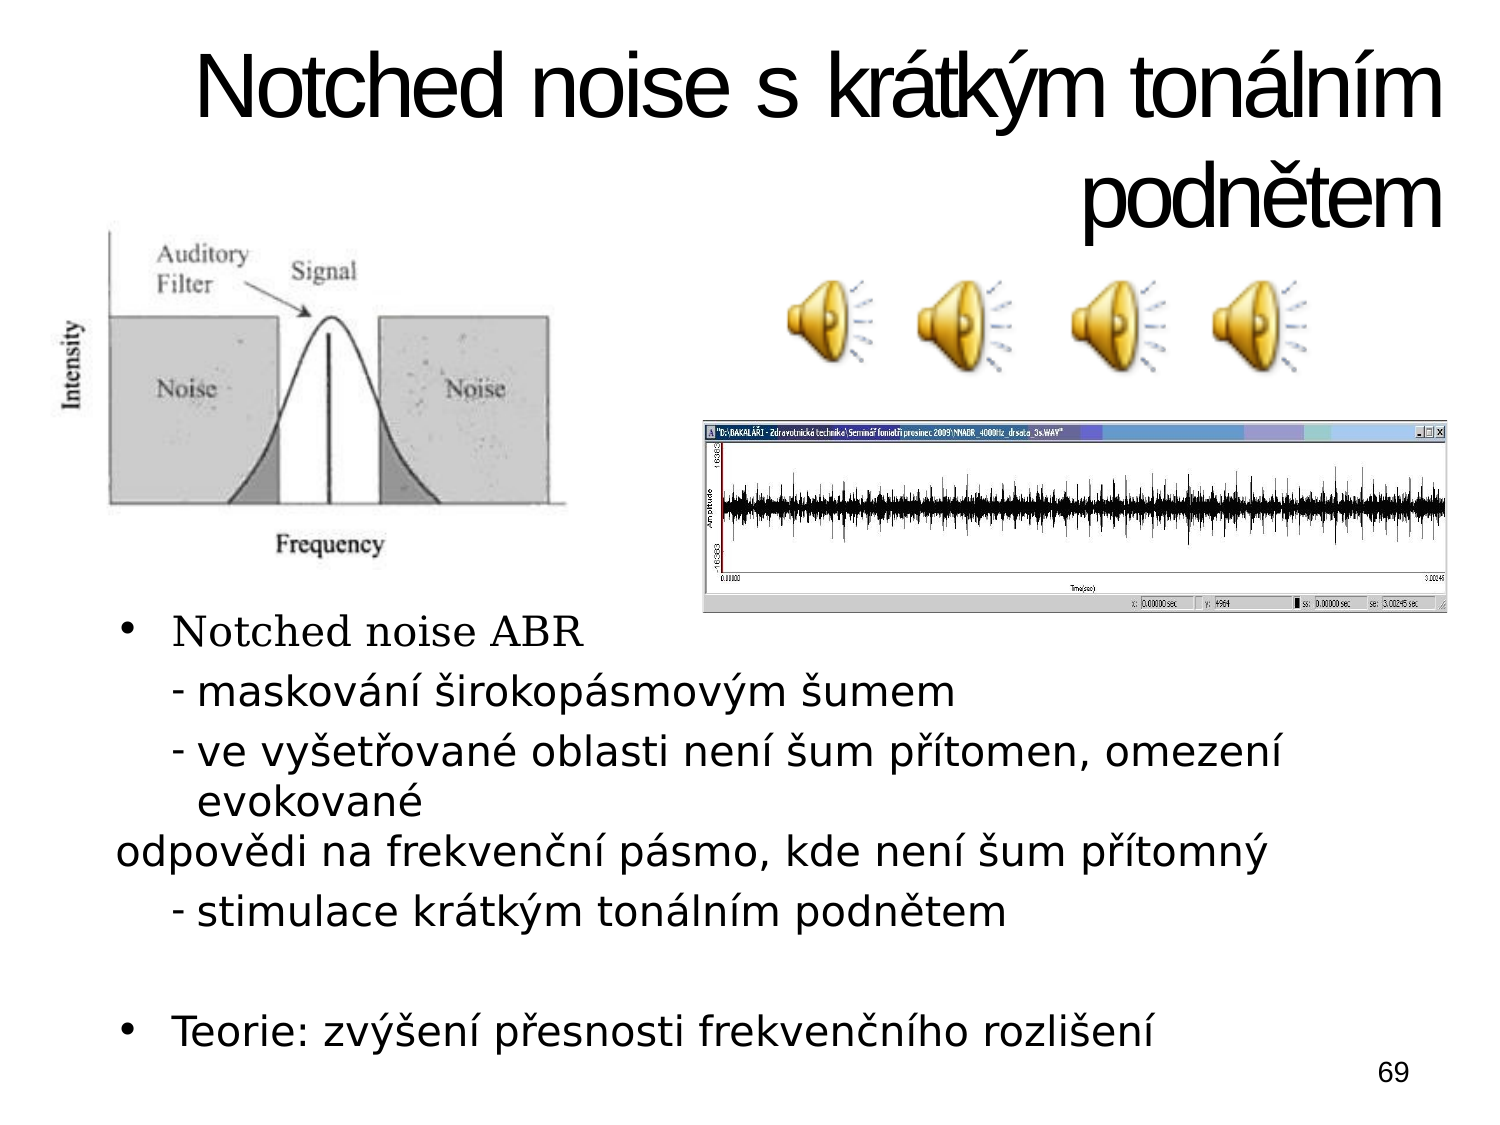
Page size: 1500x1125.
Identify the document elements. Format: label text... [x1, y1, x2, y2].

slide_number 69 [1079, 1046, 1425, 1103]
text_box [37, 207, 595, 570]
text_box [1069, 278, 1176, 386]
text_box [785, 278, 882, 375]
text_box [915, 278, 1022, 386]
title Notched noise s krátkým tonálním podnětem [37, 23, 1448, 246]
text_box Notched noise ABR maskování širokopásmovým šumem ve vyšetřované oblasti není šum přítomen, omezení evokované odpovědi na frekvenční pásmo, kde není šum přítomný stimulace krátkým tonálním podnětem Teorie: zvýšení přesnosti frekvenčního rozlišení [113, 592, 1365, 1056]
text_box [702, 420, 1448, 613]
text_box [1210, 278, 1317, 386]
